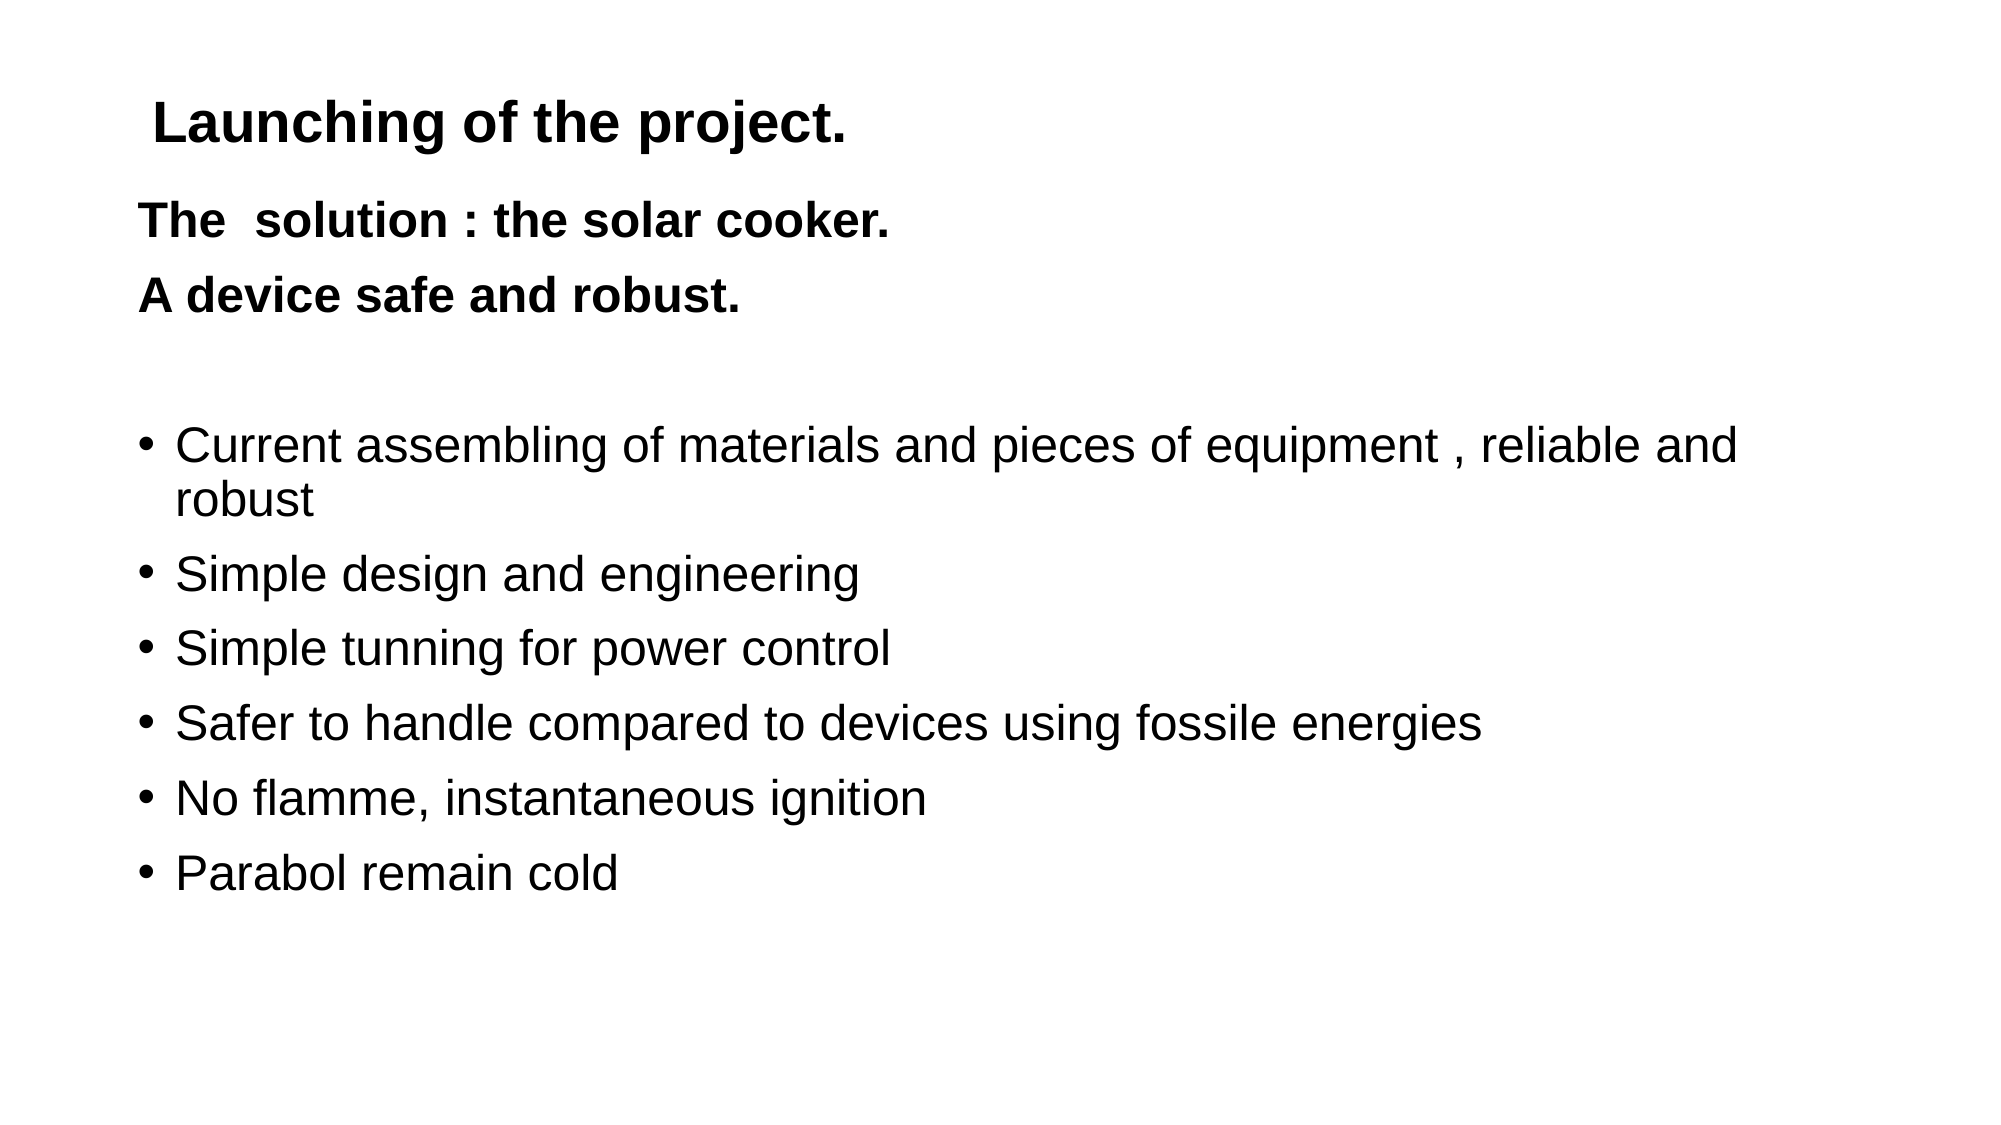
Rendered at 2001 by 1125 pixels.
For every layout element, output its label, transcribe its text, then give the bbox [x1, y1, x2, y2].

list The solution : the solar cooker. A device safe and robust. Current assembling of materials and pieces of equipment , reliable and robust Simple design and engineering Simple tunning for power control Safer to handle compared to devices using fossile energies No flamme, instantaneous ignition Parabol remain cold [122, 187, 1863, 1006]
title Launching of the project. [137, 59, 1863, 187]
